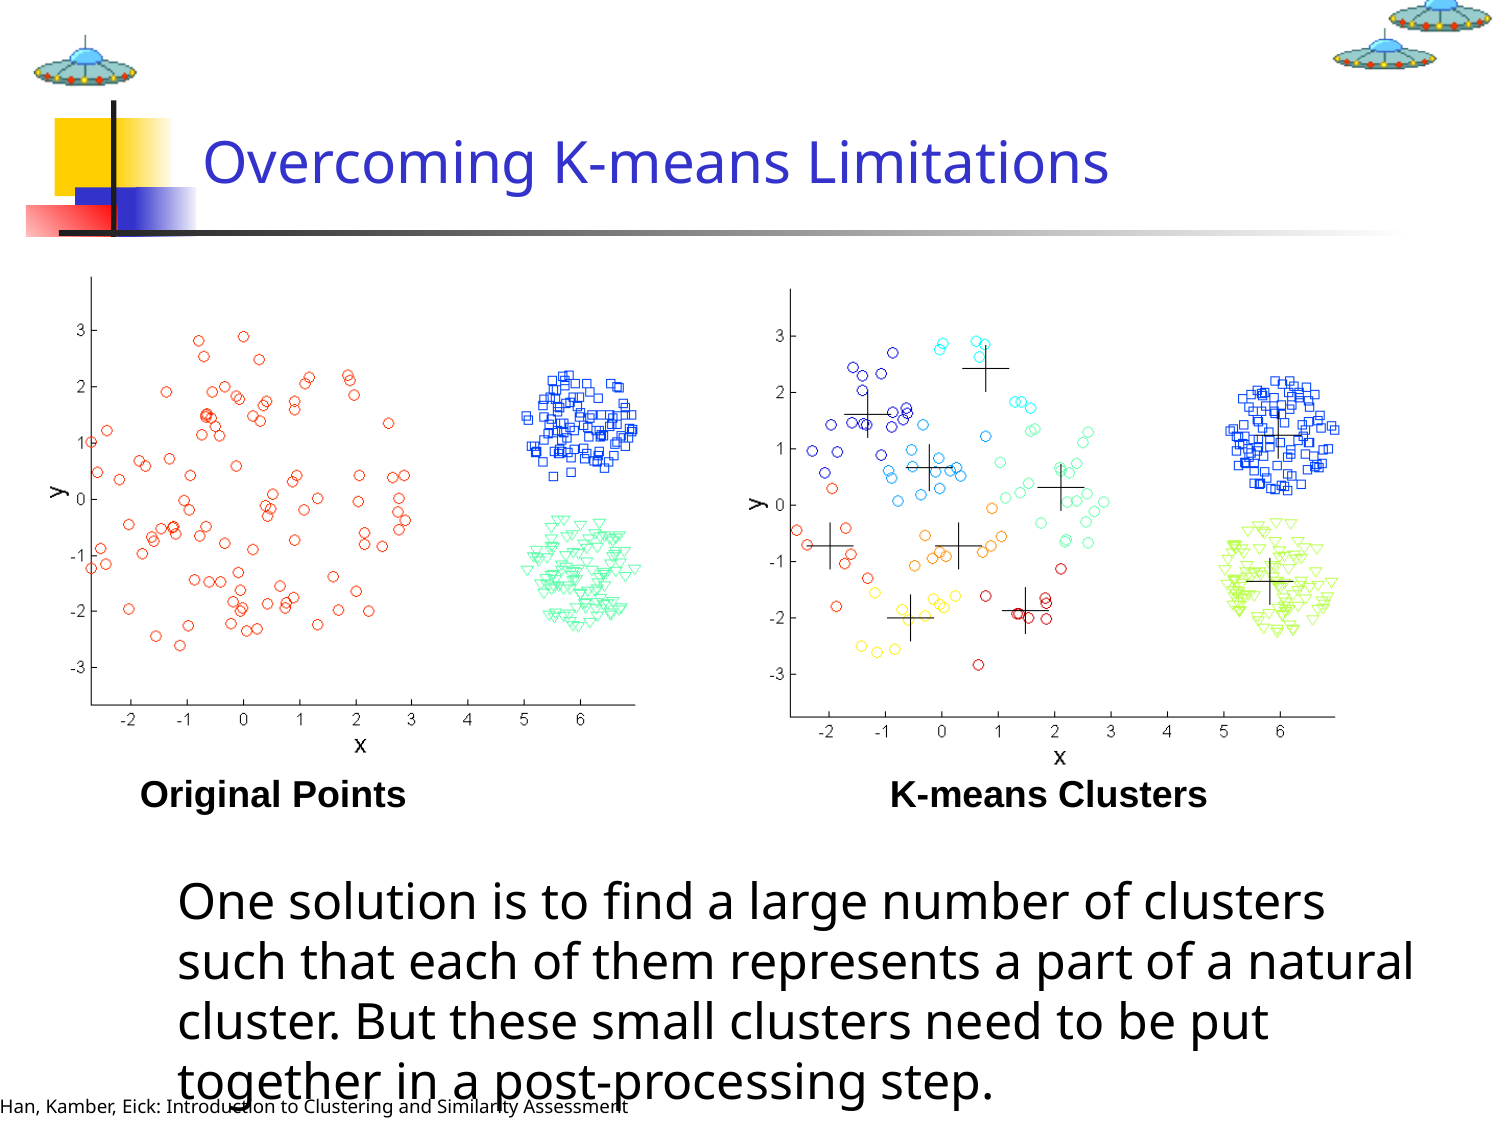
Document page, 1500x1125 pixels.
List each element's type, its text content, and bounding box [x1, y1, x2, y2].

picture [0, 0, 145, 109]
title Overcoming K-means Limitations [187, 111, 1500, 203]
list [104, 187, 1418, 348]
text_box One solution is to find a large number of clusters such that each of them represents a part of a natural cluster. But these small clusters need to be put together in a post-processing step. [162, 862, 1438, 1118]
text_box Original Points K-means Clusters [124, 772, 1388, 823]
picture [1299, 0, 1500, 88]
picture [0, 237, 1401, 776]
